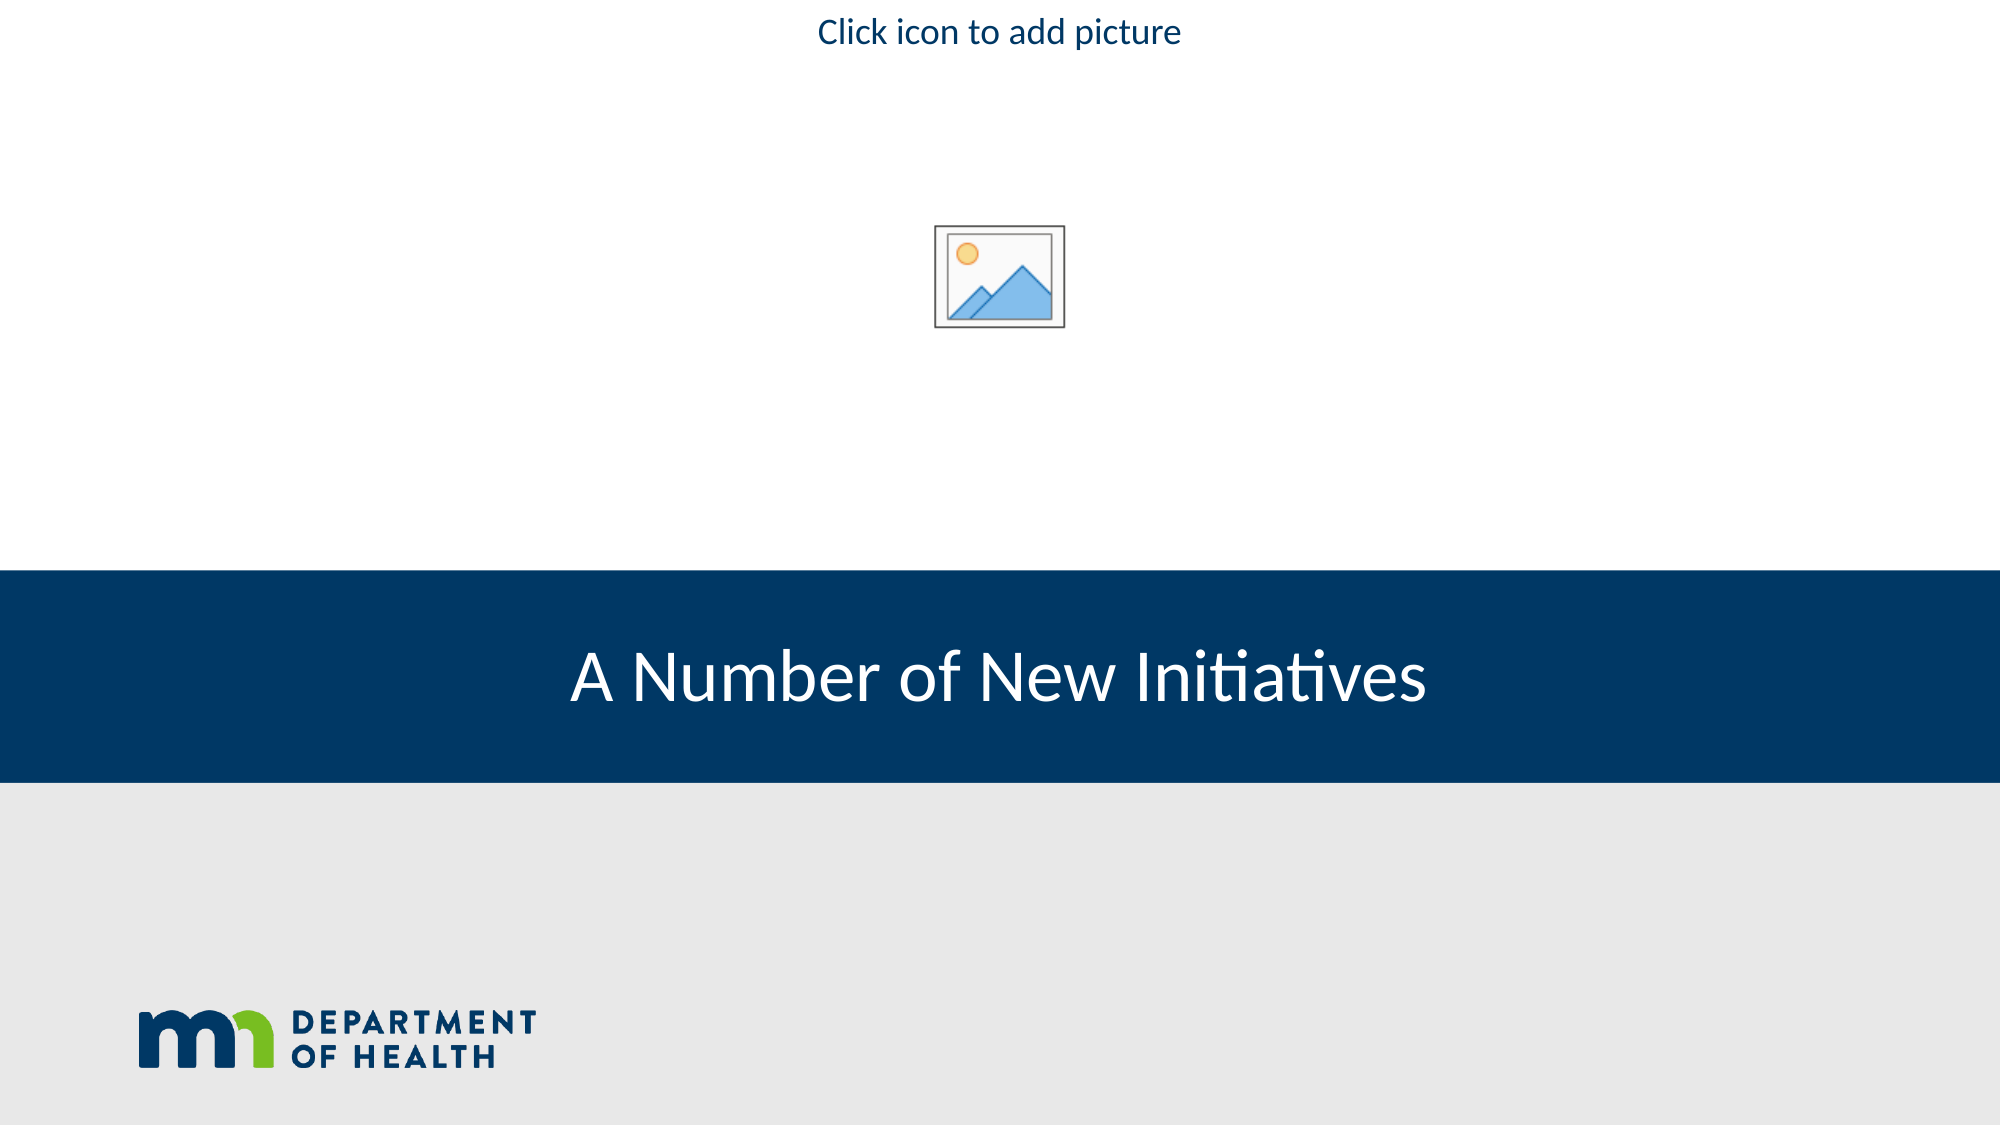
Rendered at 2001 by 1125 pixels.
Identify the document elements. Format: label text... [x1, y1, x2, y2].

title A Number of New Initiatives [43, 570, 1957, 783]
picture [139, 1010, 538, 1068]
picture [0, 0, 2000, 555]
